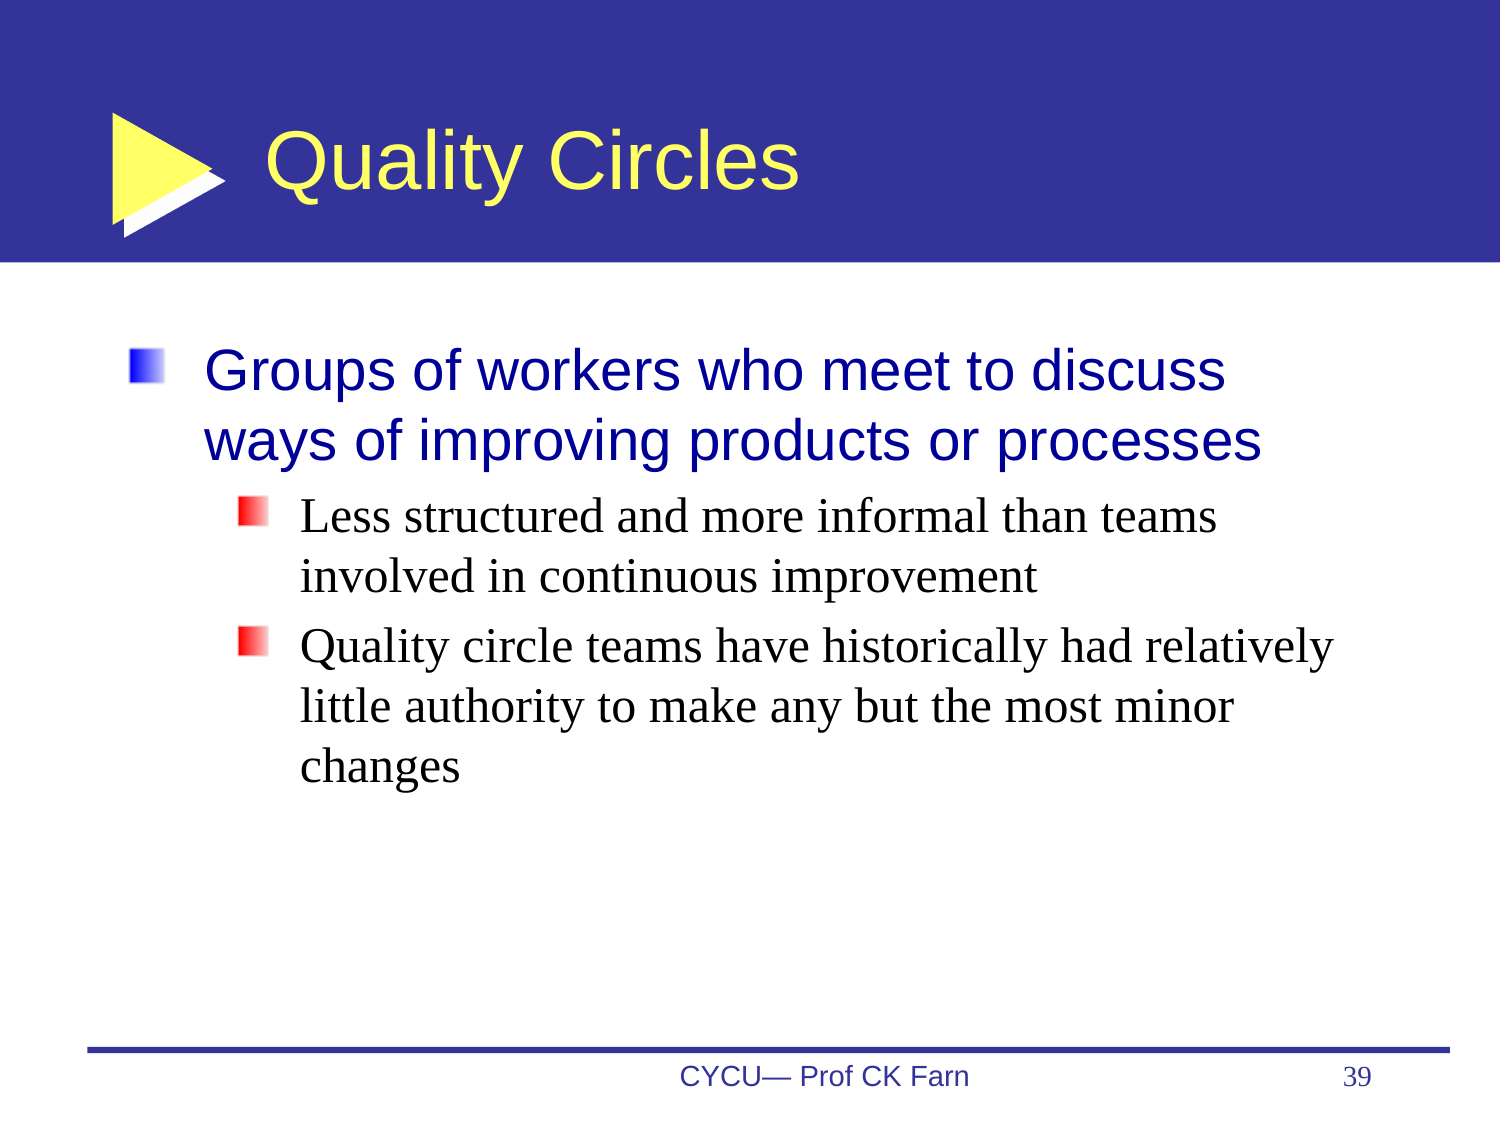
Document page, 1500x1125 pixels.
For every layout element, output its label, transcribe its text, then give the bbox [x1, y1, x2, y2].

list Groups of workers who meet to discuss ways of improving products or processes Less structured and more informal than teams involved in continuous improvement Quality circle teams have historically had relatively little authority to make any but the most minor changes [112, 324, 1388, 1000]
slide_number 39 [1074, 1050, 1388, 1125]
footer CYCU— Prof CK Farn [587, 1050, 1063, 1125]
title Quality Circles [249, 62, 1388, 250]
picture [127, 346, 169, 388]
picture [236, 494, 272, 530]
picture [236, 624, 272, 660]
